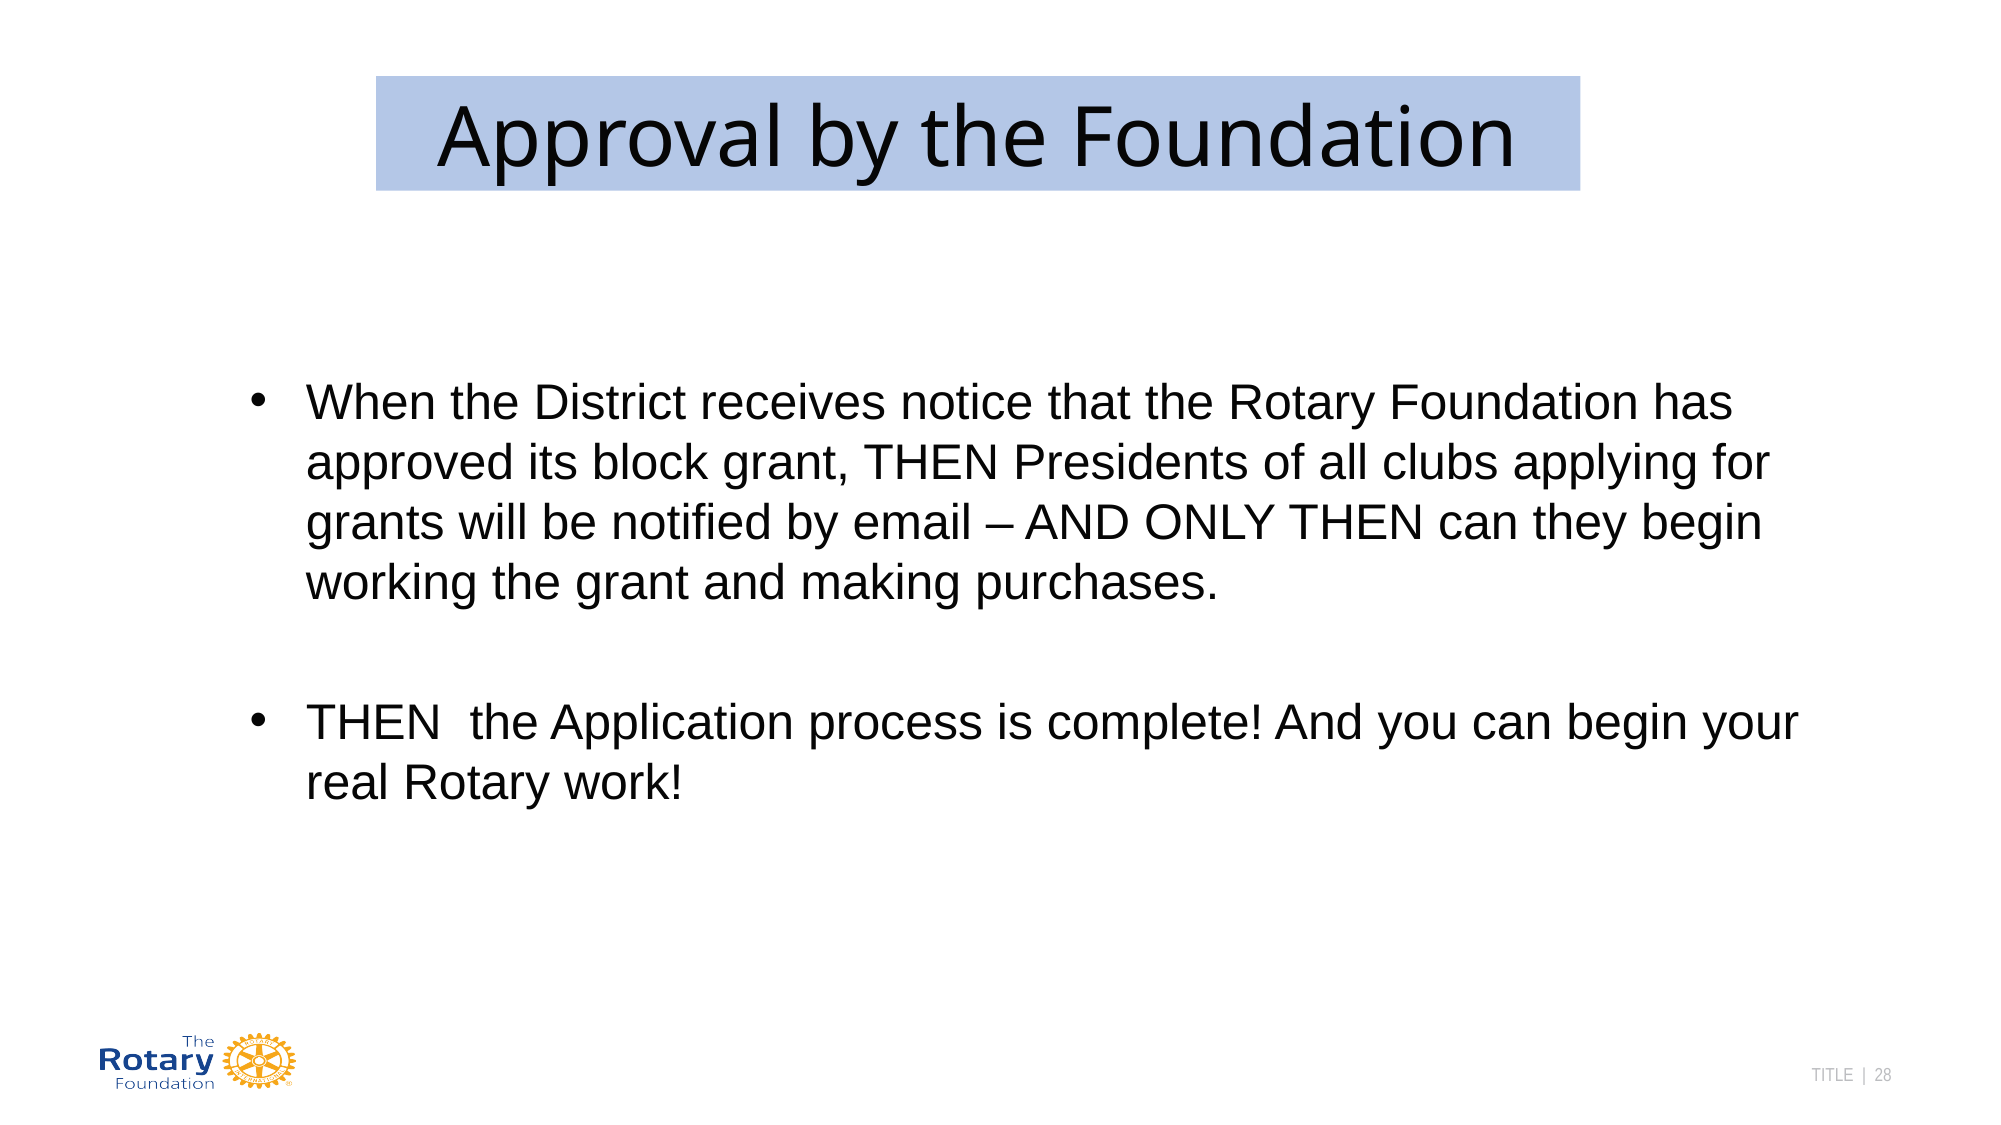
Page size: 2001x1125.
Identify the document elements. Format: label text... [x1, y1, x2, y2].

picture [100, 1033, 296, 1089]
text_box Approval by the Foundation [376, 76, 1581, 191]
text_box When the District receives notice that the Rotary Foundation has approved its block grant, THEN Presidents of all clubs applying for grants will be notified by email – AND ONLY THEN can they begin working the grant and making purchases. THEN the Application process is complete! And you can begin your real Rotary work! [234, 362, 1835, 817]
